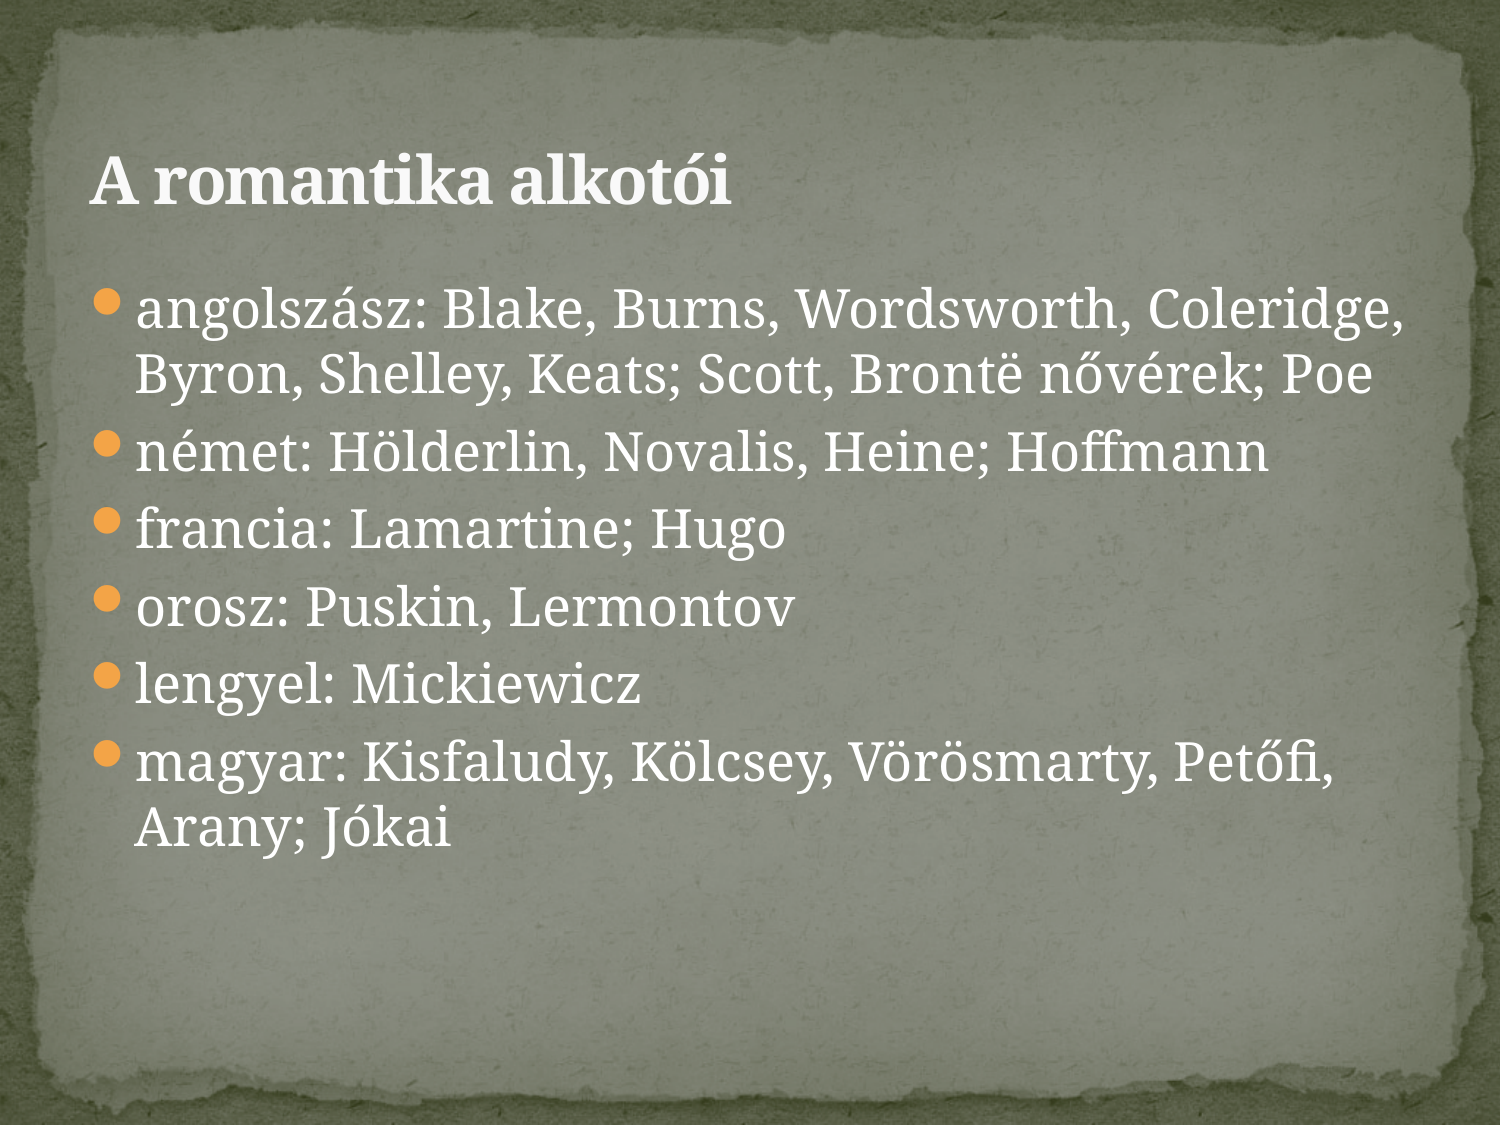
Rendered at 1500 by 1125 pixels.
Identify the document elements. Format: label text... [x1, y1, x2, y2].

title A romantika alkotói [74, 24, 1425, 225]
list angolszász: Blake, Burns, Wordsworth, Coleridge, Byron, Shelley, Keats; Scott, Brontë nővérek; Poe német: Hölderlin, Novalis, Heine; Hoffmann francia: Lamartine; Hugo orosz: Puskin, Lermontov lengyel: Mickiewicz magyar: Kisfaludy, Kölcsey, Vörösmarty, Petőfi, Arany; Jókai [75, 267, 1425, 1000]
